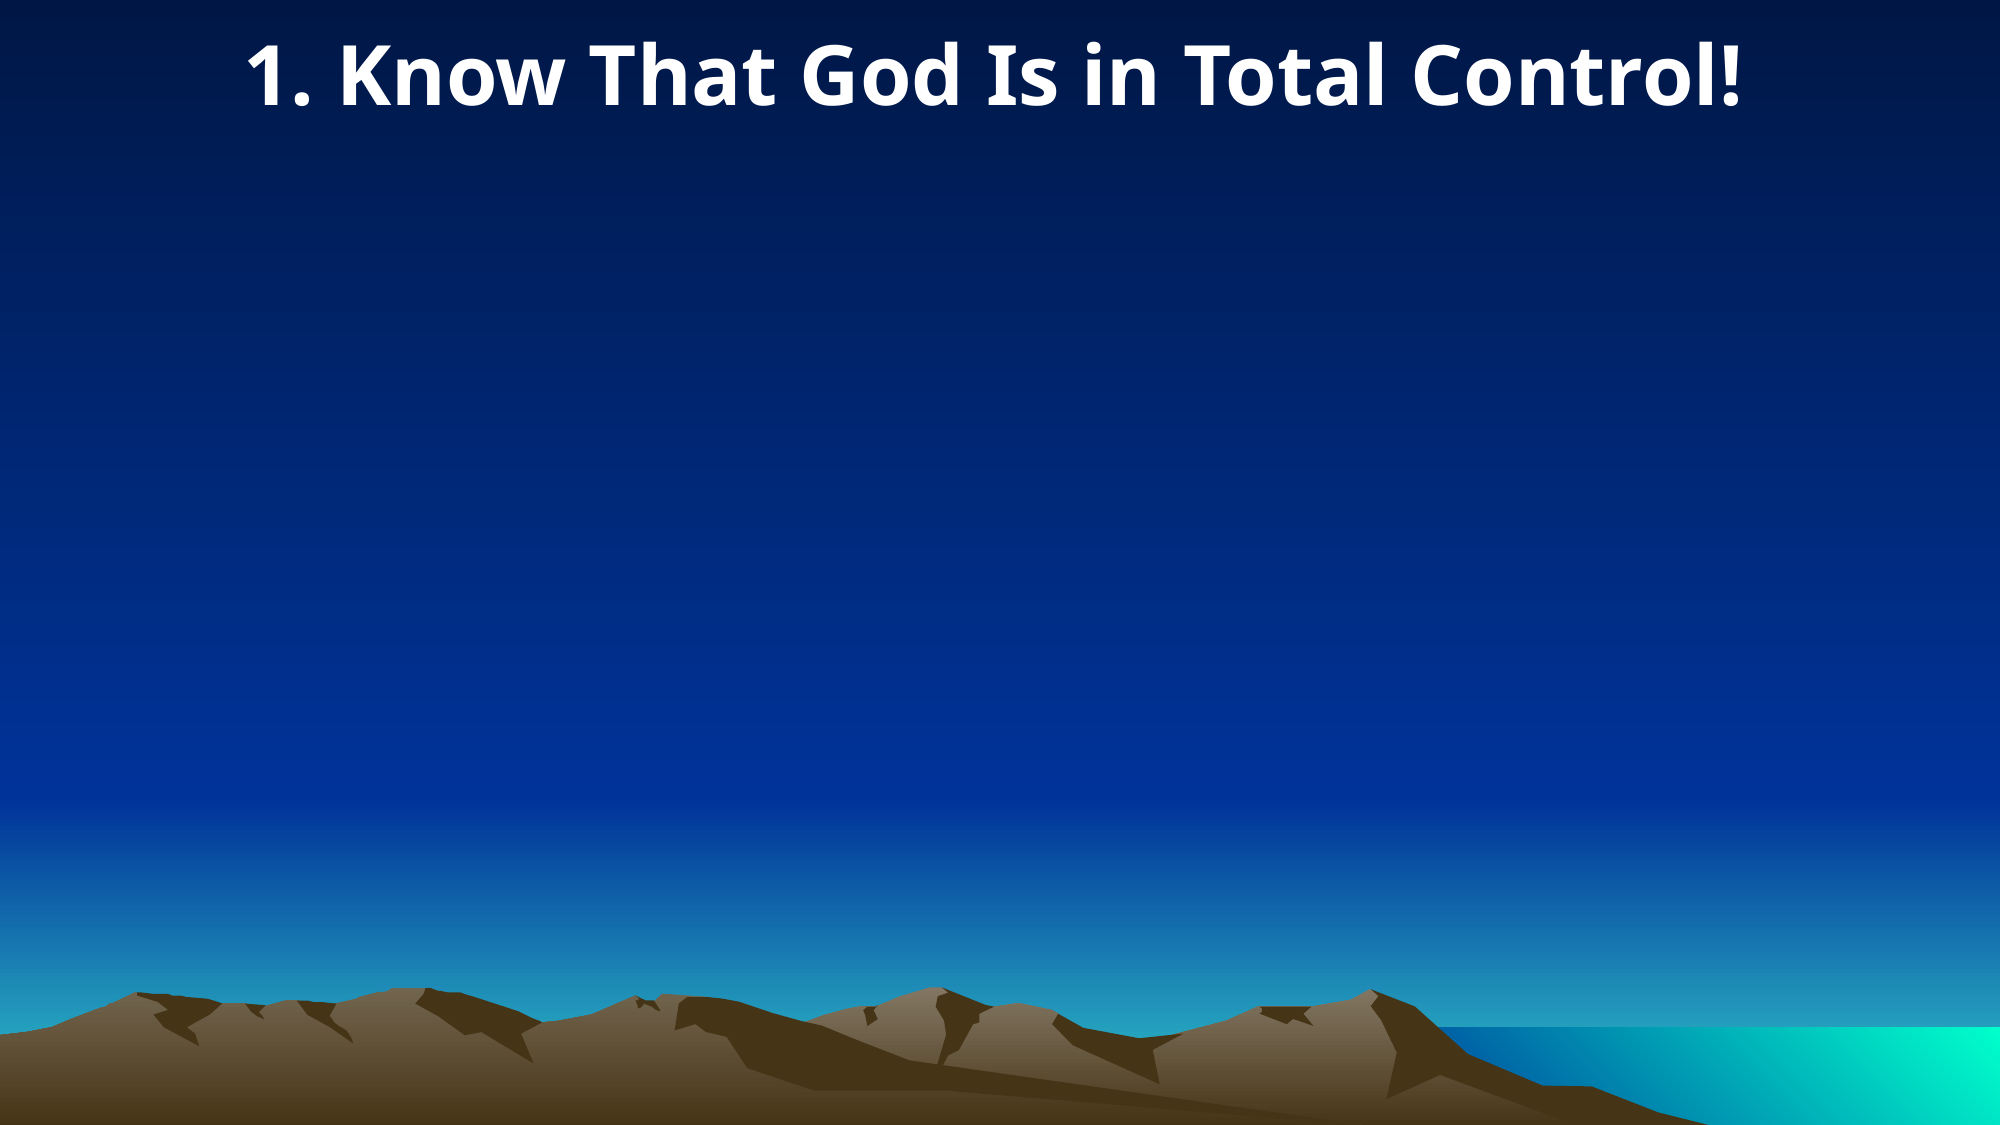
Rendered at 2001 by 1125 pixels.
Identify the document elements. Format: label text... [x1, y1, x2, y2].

text_box 1. Know That God Is in Total Control! [12, 0, 1975, 863]
